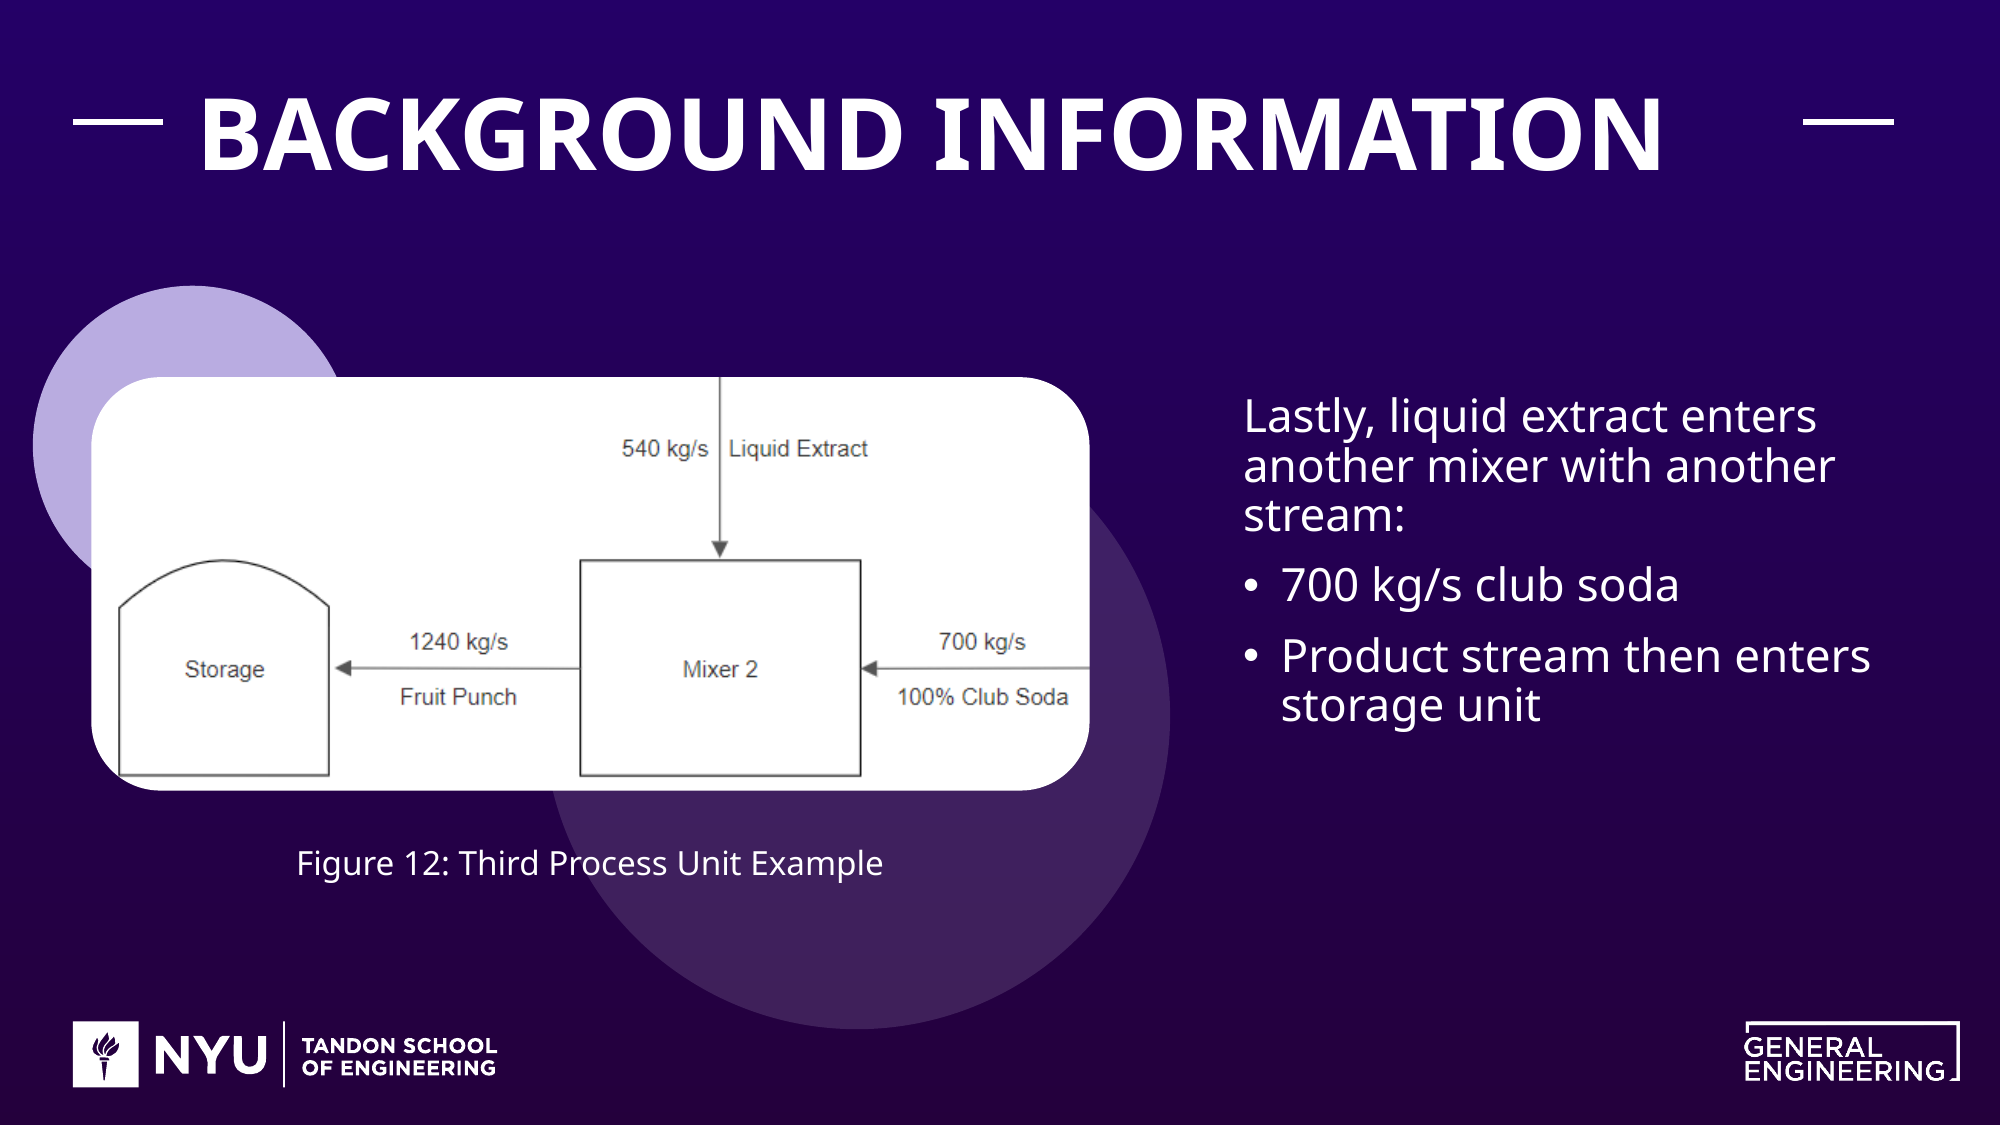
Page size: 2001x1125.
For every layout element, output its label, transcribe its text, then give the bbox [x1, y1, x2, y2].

text_box BACKGROUND INFORMATION [196, 153, 1804, 192]
picture [91, 377, 1090, 791]
picture [1744, 1021, 1960, 1081]
text_box Lastly, liquid extract enters another mixer with another stream: 700 kg/s club soda Product stream then enters storage unit [1228, 259, 1969, 866]
text_box [552, 506, 1171, 1030]
text_box [32, 285, 337, 569]
text_box Figure 12: Third Process Unit Example [223, 834, 958, 929]
picture [72, 1021, 498, 1088]
